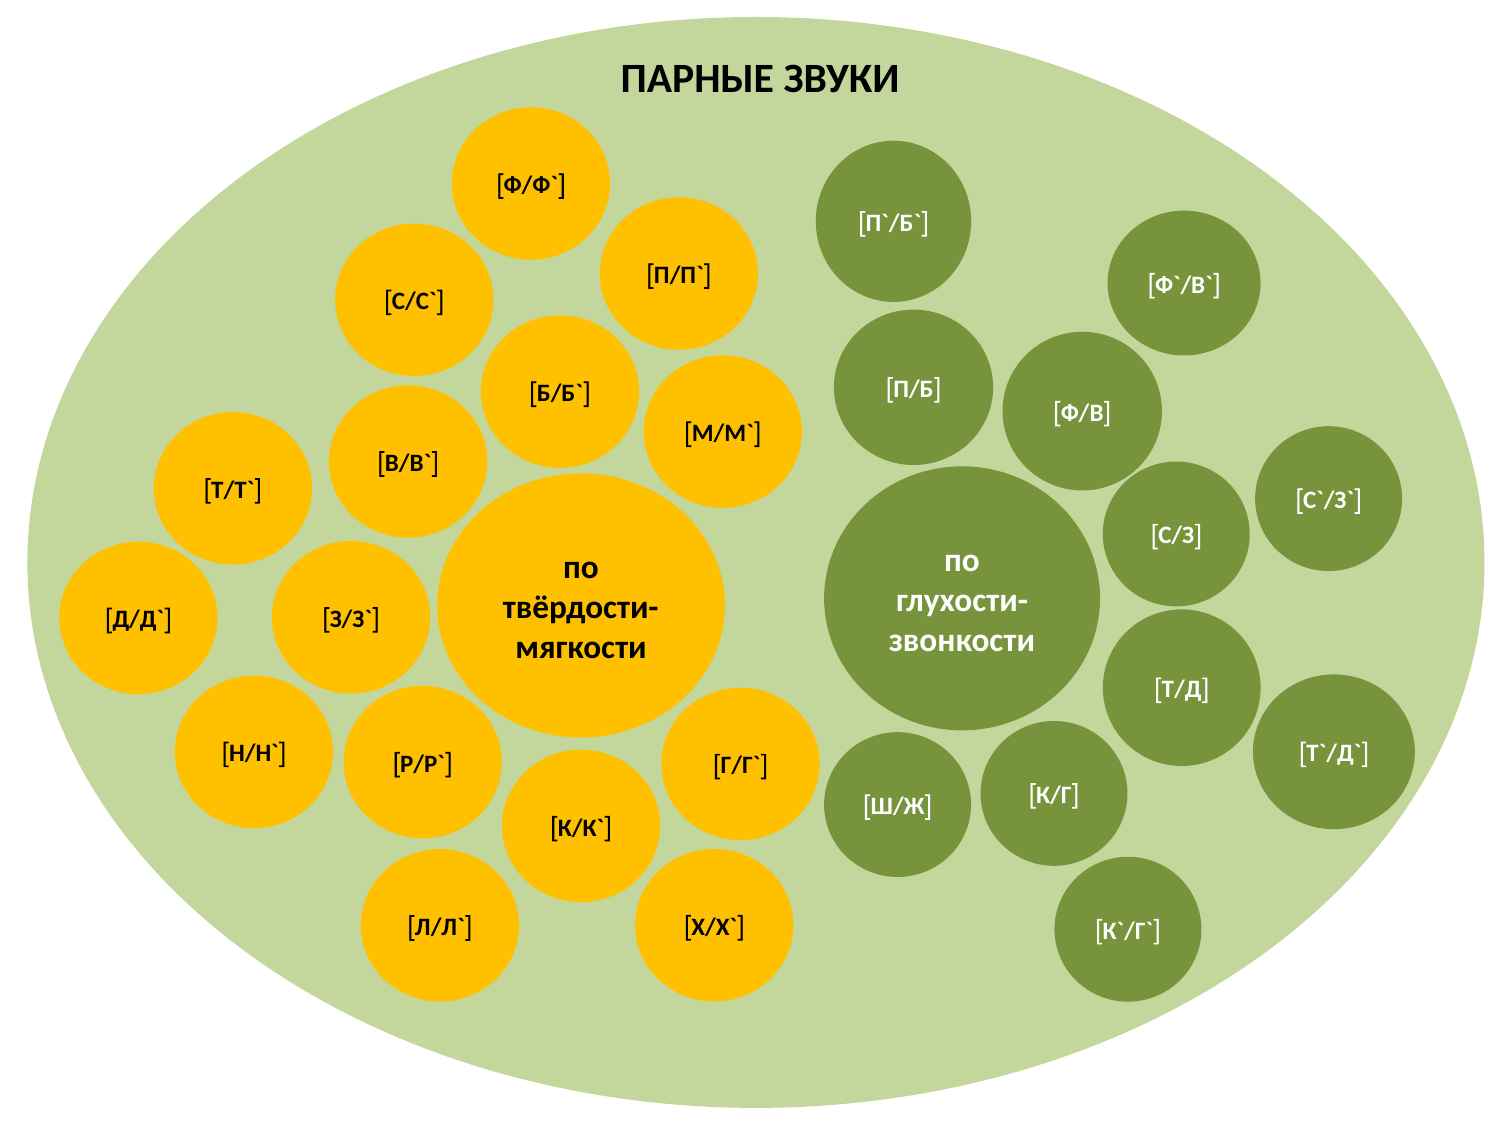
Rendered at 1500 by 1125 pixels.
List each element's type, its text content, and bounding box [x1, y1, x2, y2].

text_box Р/Р` [343, 685, 502, 839]
text_box по глухости-звонкости [824, 466, 1101, 731]
text_box К`/Г` [1054, 856, 1202, 1002]
text_box Х/Х` [635, 849, 794, 1002]
text_box Т`/Д` [1252, 674, 1415, 830]
text_box М/М` [643, 355, 802, 508]
text_box П/П` [599, 197, 759, 350]
text_box К/Г [980, 720, 1128, 866]
text_box ПАРНЫЕ ЗВУКИ [590, 43, 930, 109]
text_box Ш/Ж [824, 732, 972, 877]
text_box С/З [1102, 461, 1250, 607]
text_box С`/З` [1255, 426, 1403, 572]
text_box С/С` [335, 223, 494, 377]
text_box Т/Т` [153, 412, 313, 565]
text_box Н/Н` [174, 675, 334, 829]
text_box Ф/В [1002, 331, 1162, 491]
text_box К/К` [501, 749, 661, 903]
text_box Ф/Ф` [451, 107, 611, 260]
text_box П`/Б` [815, 140, 972, 302]
text_box Б/Б` [480, 315, 640, 468]
text_box П/Б [833, 309, 994, 466]
text_box В/В` [328, 385, 488, 538]
text_box по твёрдости-мягкости [437, 473, 725, 738]
text_box Ф`/В` [1107, 210, 1261, 356]
text_box З/З` [271, 541, 431, 694]
text_box Л/Л` [360, 849, 520, 1002]
text_box Г/Г` [661, 687, 820, 841]
text_box [27, 16, 1485, 1108]
text_box Д/Д` [59, 541, 218, 695]
text_box Т/Д [1102, 609, 1261, 767]
